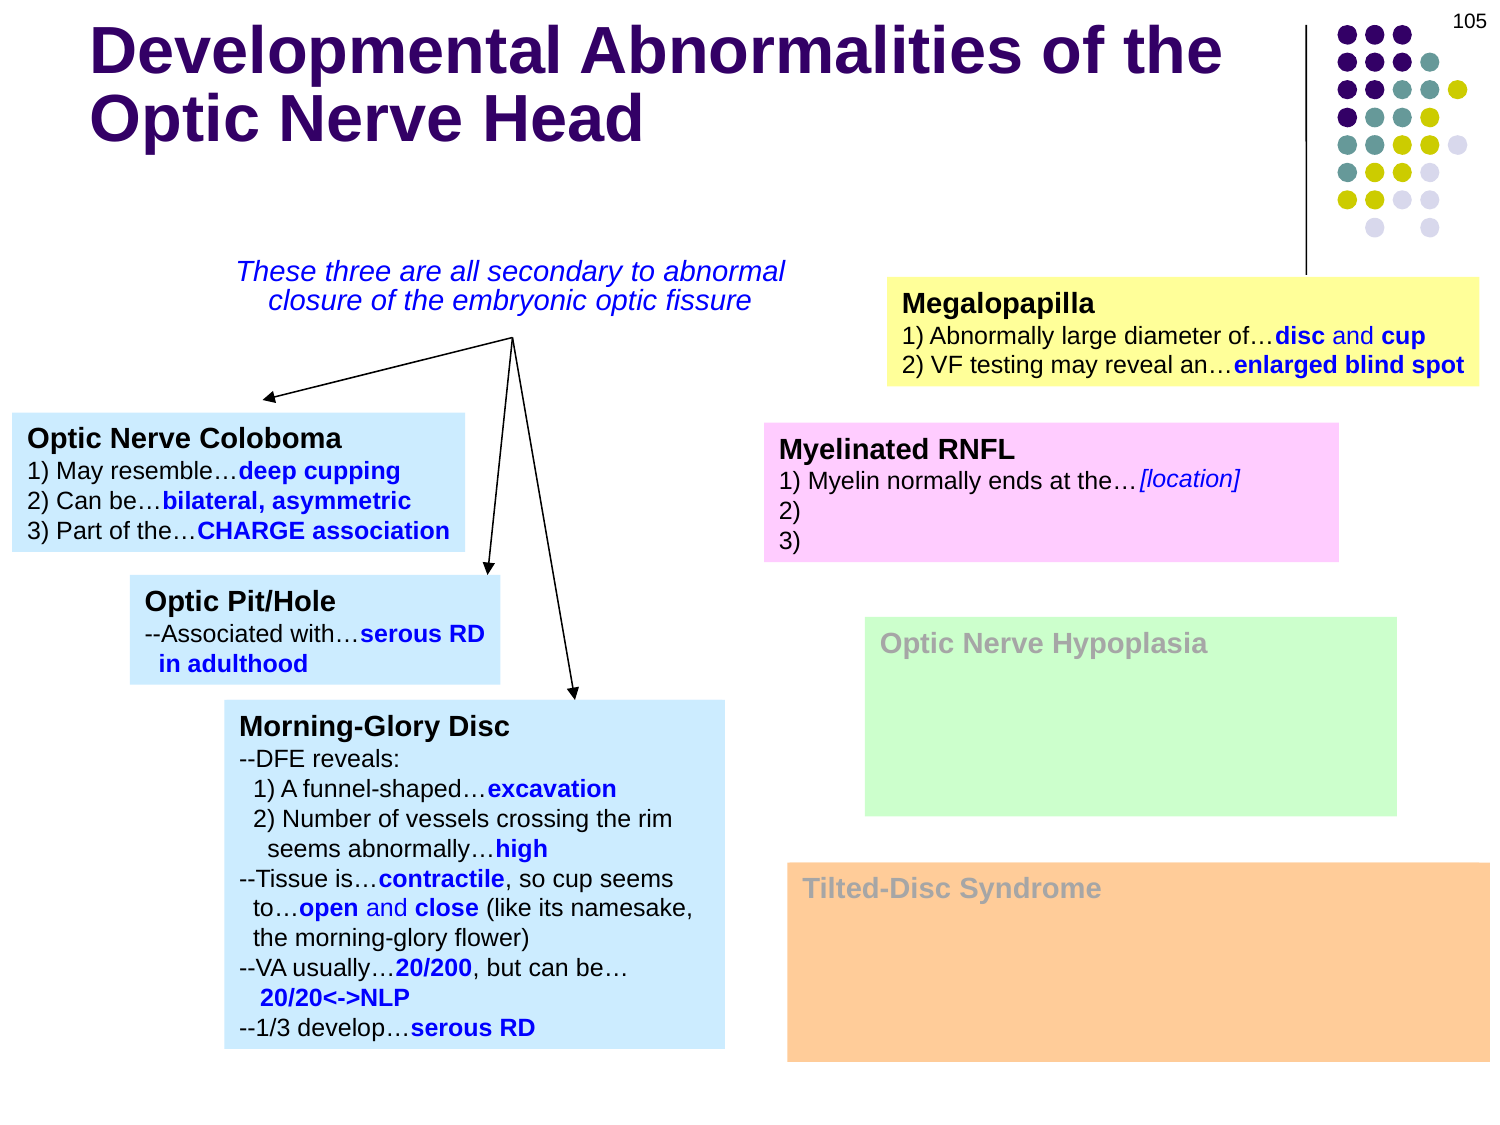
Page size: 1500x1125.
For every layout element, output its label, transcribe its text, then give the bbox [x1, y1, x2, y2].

text_box [location] [1125, 454, 1256, 500]
text_box Tilted-Disc Syndrome 1) Superior pole appears…elevated, inferior… recessed 2) Associated with…situs inversus of retinal vessels 3) Fundus abnormality produces… myopic astigm 4) VF testing reveals…bitemporal hemianopia that doesn’twith refract [787, 862, 1480, 1062]
text_box Optic Nerve Hypoplasia --Abnormally low number of axons --DFE: Small pale disc with double ring sign --VA 20/20<->NLP --VF defects invariably present --Remember the 4 D’s (more on this shortly) [864, 616, 1397, 817]
text_box Developmental Abnormalities of the Optic Nerve Head [75, 20, 1313, 163]
text_box Optic Nerve Coloboma 1) May resemble…deep cupping 2) Can be…bilateral, asymmetric 3) Part of the…CHARGE association [12, 412, 466, 552]
text_box Morning-Glory Disc --DFE reveals: 1) A funnel-shaped…excavation 2) Number of vessels crossing the rim seems abnormally…high --Tissue is…contractile, so cup seems to…open and close (like its namesake, the morning-glory flower) --VA usually…20/200, but can be… 20/20<->NLP --1/3 develop…serous RD [224, 699, 723, 1049]
text_box Optic Pit/Hole --Associated with…serous RD in adulthood [129, 574, 501, 685]
slide_number 105 [1152, 0, 1500, 75]
text_box [482, 341, 513, 575]
text_box Megalopapilla 1) Abnormally large diameter of…disc and cup 2) VF testing may reveal an…enlarged blind spot [887, 276, 1480, 387]
text_box [512, 337, 579, 700]
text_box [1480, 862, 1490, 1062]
text_box These three are all secondary to abnormal closure of the embryonic optic fissure [220, 249, 801, 325]
text_box Myelinated RNFL 1) Myelin normally ends at the…lamina cribrosa 2) Can be…patchy and discontinuous 3) Corresponding VF has an…absolute scotoma [764, 422, 1339, 563]
text_box [262, 337, 512, 403]
